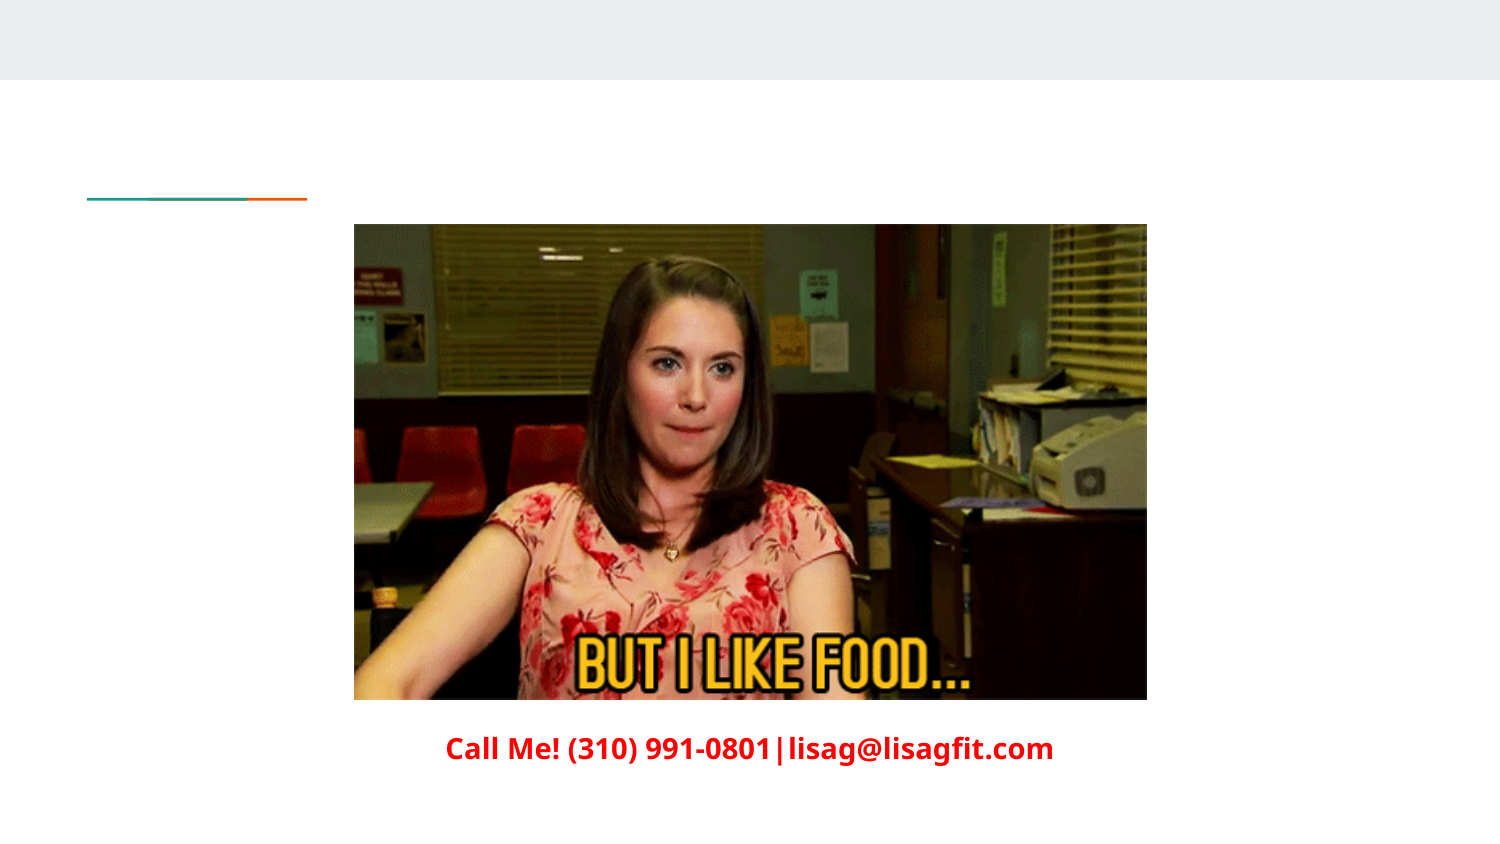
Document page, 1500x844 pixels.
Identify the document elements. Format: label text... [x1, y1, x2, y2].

picture [354, 224, 1147, 701]
subtitle Call Me! (310) 991-0801|lisag@lisagfit.com [119, 710, 1381, 800]
